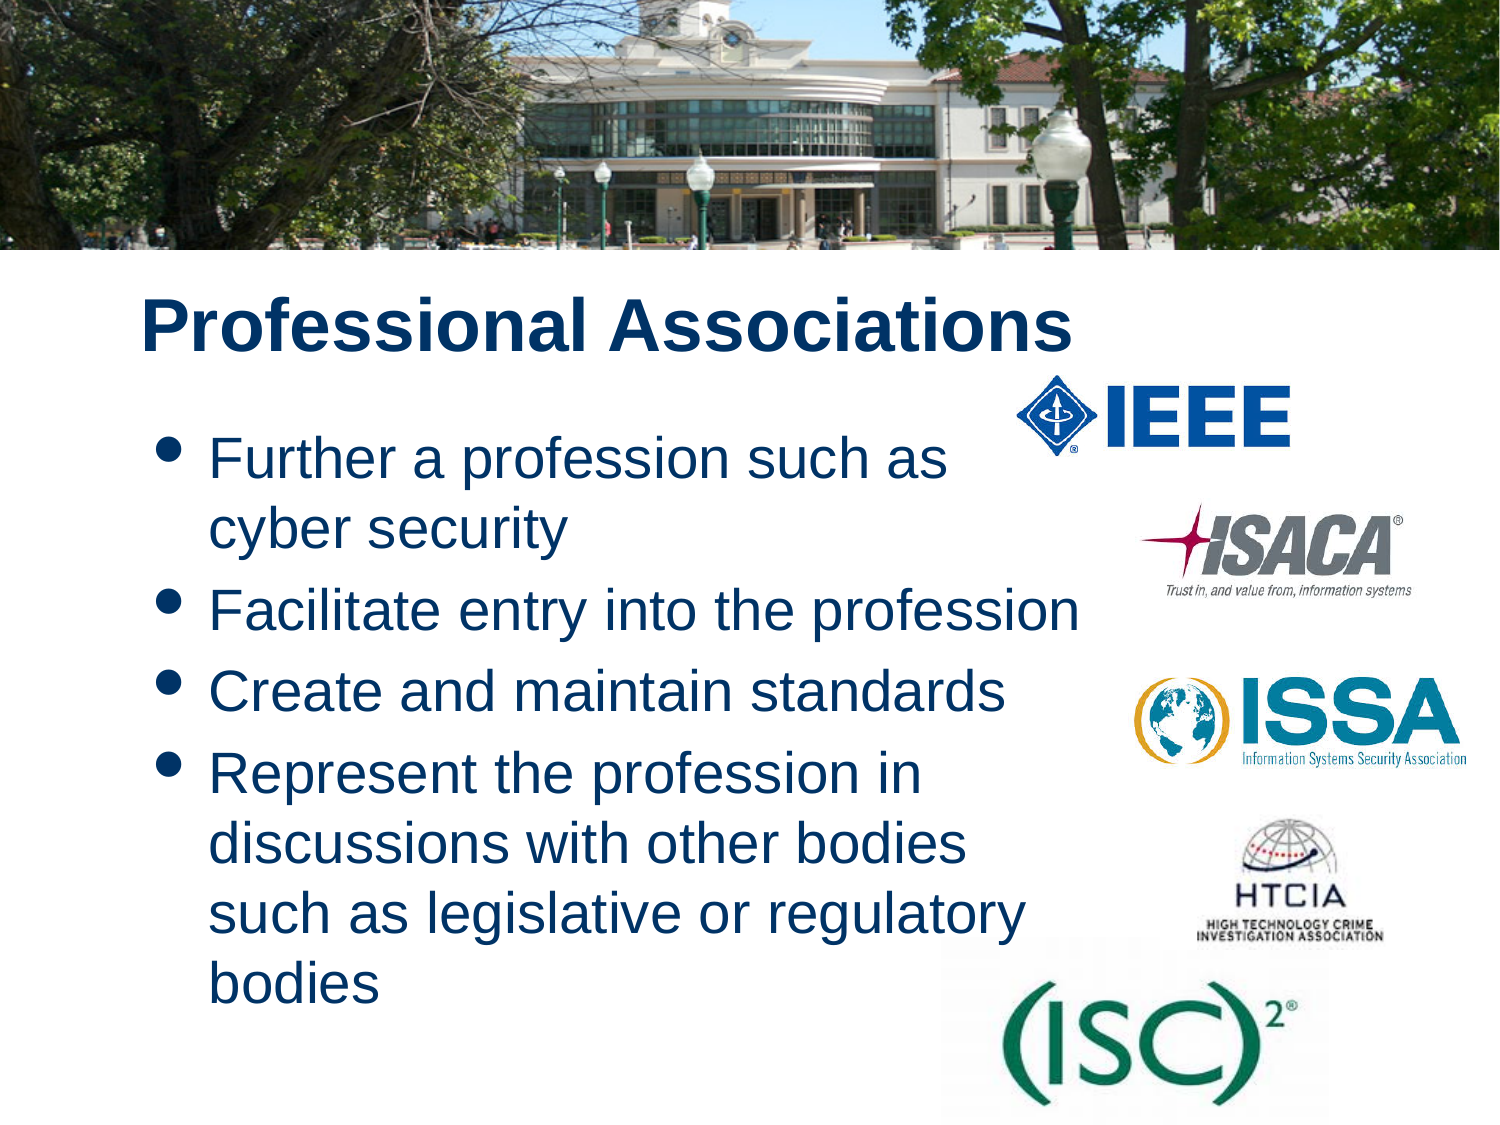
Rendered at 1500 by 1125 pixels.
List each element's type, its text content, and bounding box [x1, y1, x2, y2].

title Professional Associations [124, 224, 1426, 376]
picture [941, 802, 1423, 1125]
picture [1127, 670, 1470, 772]
picture [1134, 498, 1426, 606]
picture [1009, 362, 1305, 468]
list Further a profession such as cyber security Facilitate entry into the profession Create and maintain standards Represent the profession in discussions with other bodies such as legislative or regulatory bodies [137, 412, 1400, 1088]
picture [0, 0, 1500, 250]
